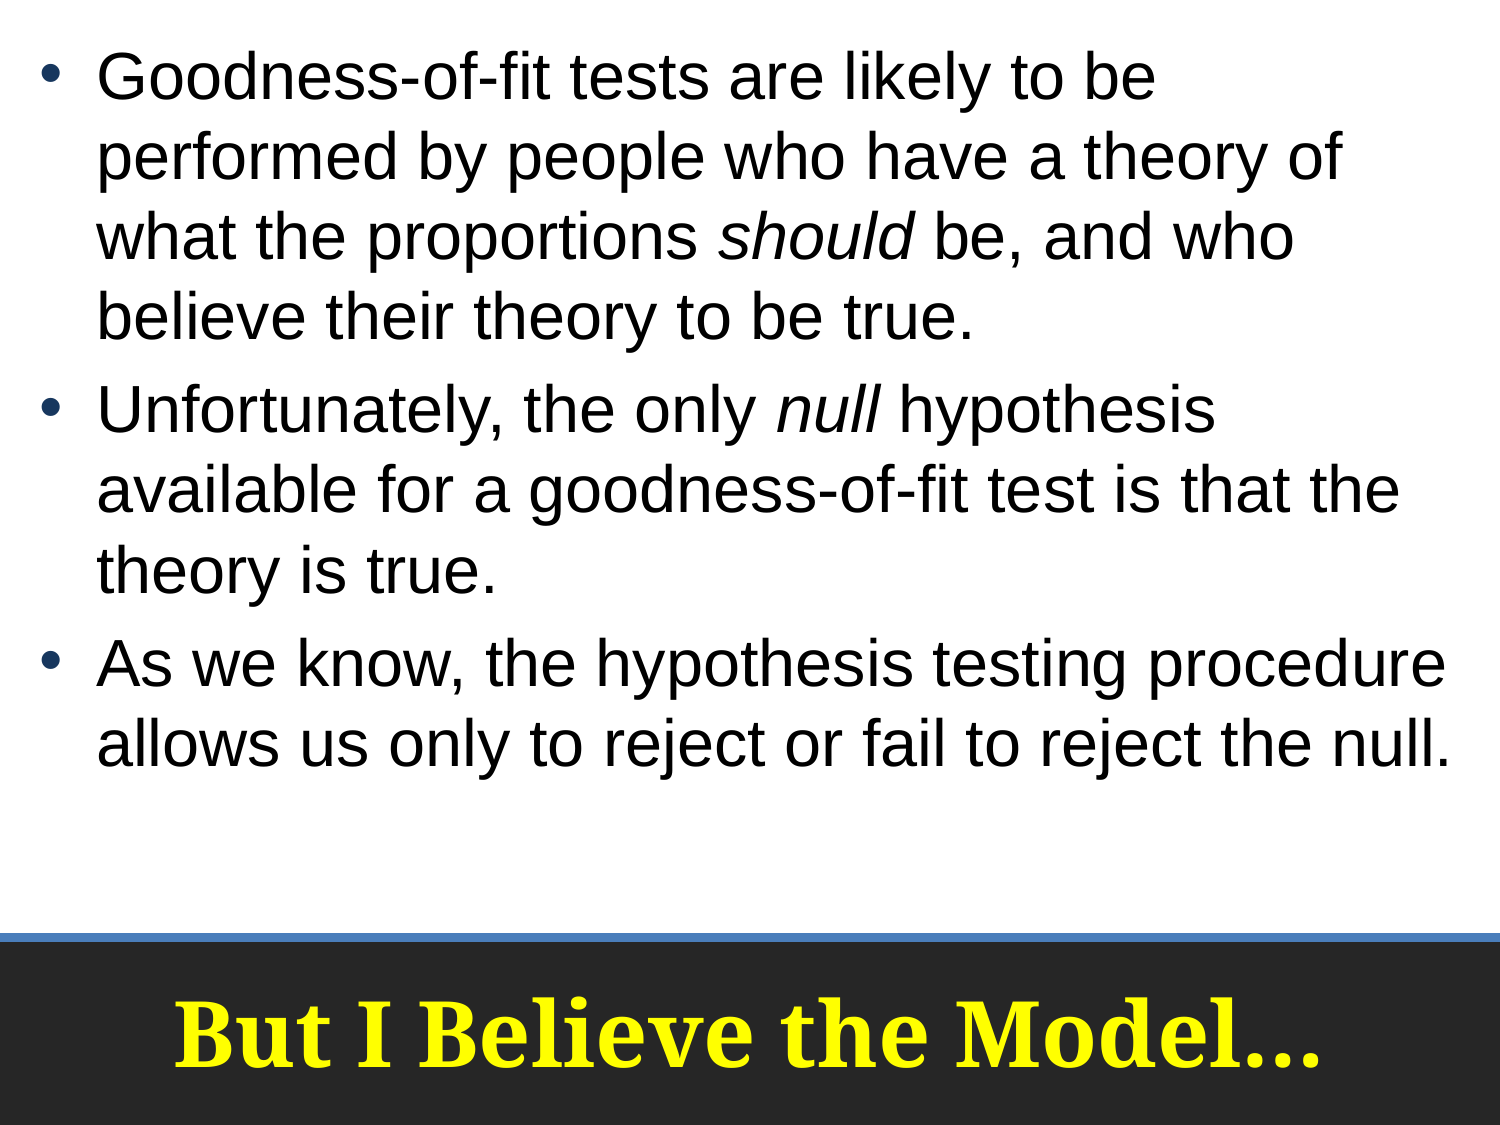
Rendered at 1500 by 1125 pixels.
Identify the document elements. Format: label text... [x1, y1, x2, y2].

list Goodness-of-fit tests are likely to be performed by people who have a theory of what the proportions should be, and who believe their theory to be true. Unfortunately, the only null hypothesis available for a goodness-of-fit test is that the theory is true. As we know, the hypothesis testing procedure allows us only to reject or fail to reject the null. [24, 24, 1475, 913]
title But I Believe the Model… [37, 937, 1463, 1125]
